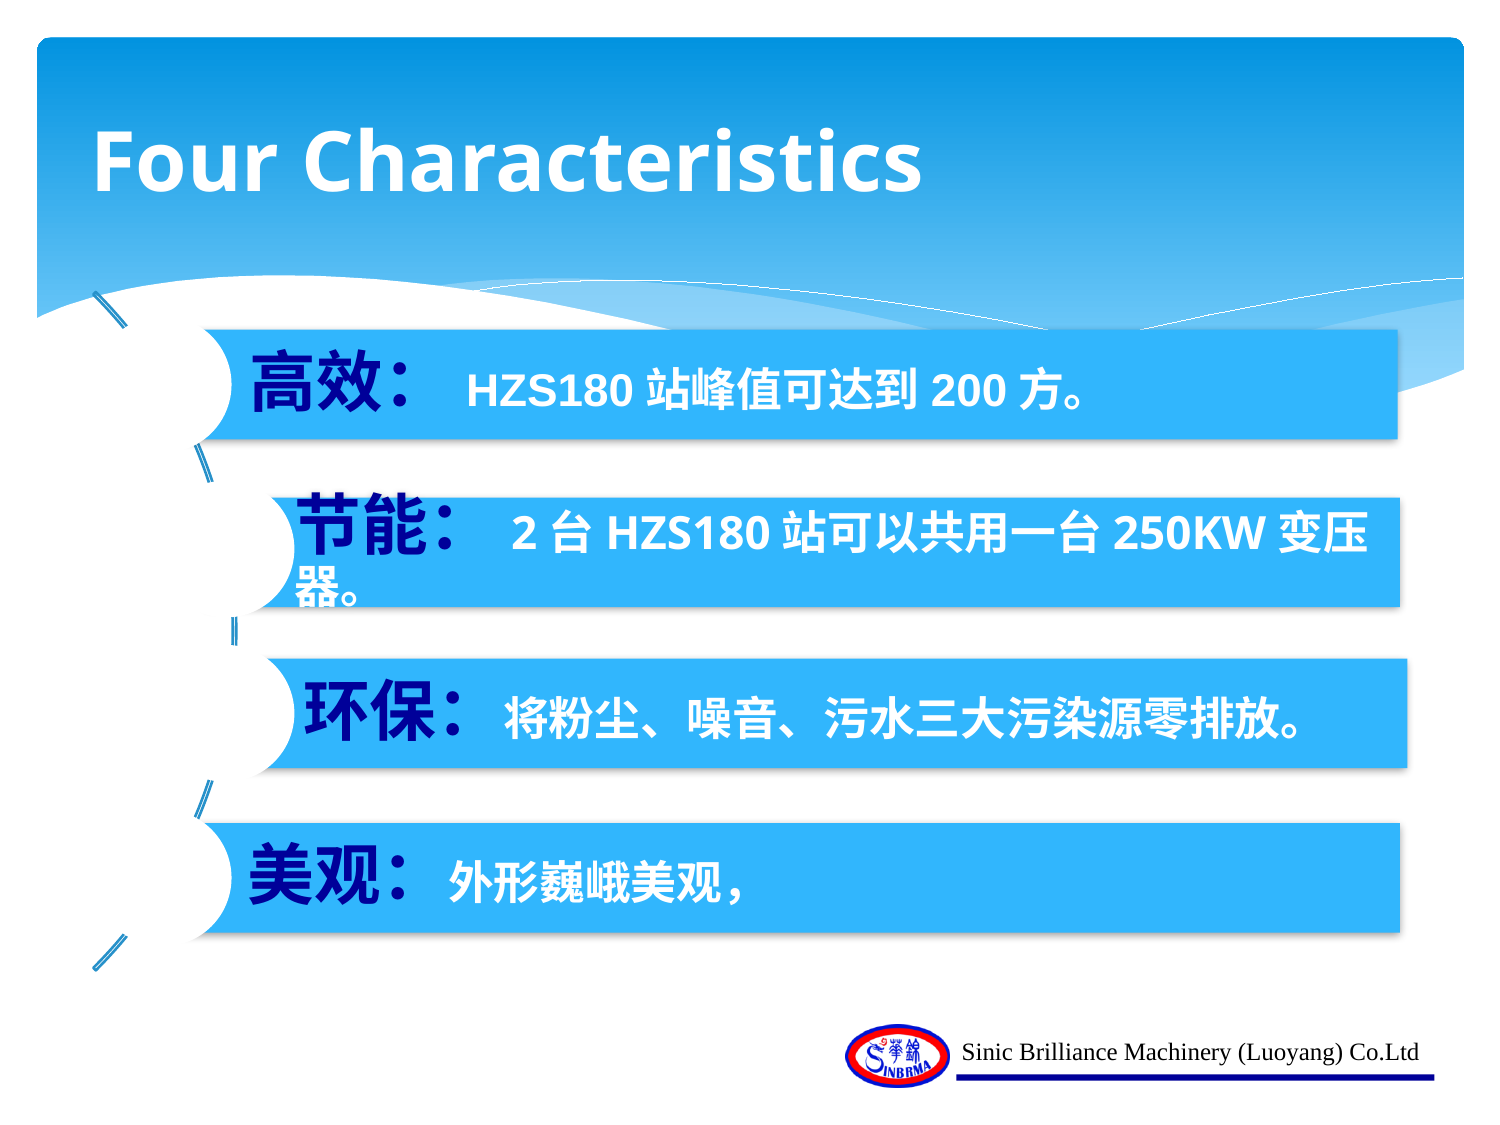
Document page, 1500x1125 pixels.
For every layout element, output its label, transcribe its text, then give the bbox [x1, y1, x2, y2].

title Four Characteristics [75, 55, 1425, 261]
picture [845, 1024, 950, 1088]
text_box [87, 274, 1413, 988]
